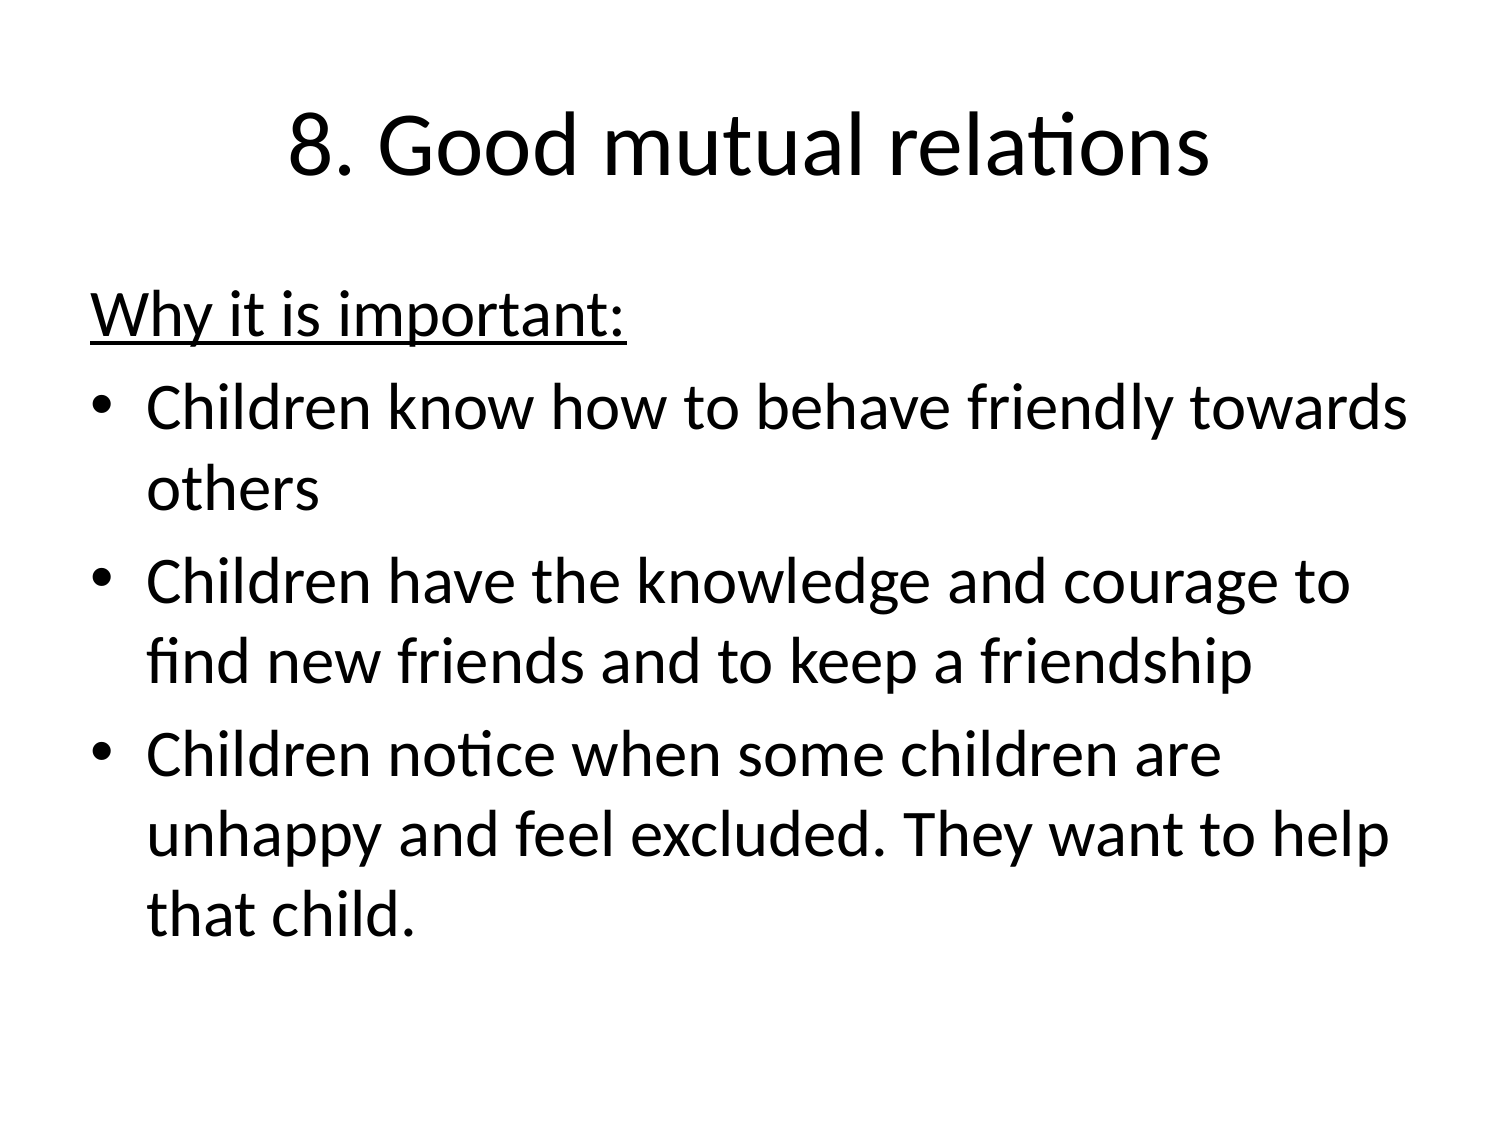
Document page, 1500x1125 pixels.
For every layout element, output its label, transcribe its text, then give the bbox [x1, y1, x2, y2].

list Why it is important: Children know how to behave friendly towards others Children have the knowledge and courage to find new friends and to keep a friendship Children notice when some children are unhappy and feel excluded. They want to help that child. [75, 262, 1425, 1005]
title 8. Good mutual relations [75, 45, 1425, 233]
